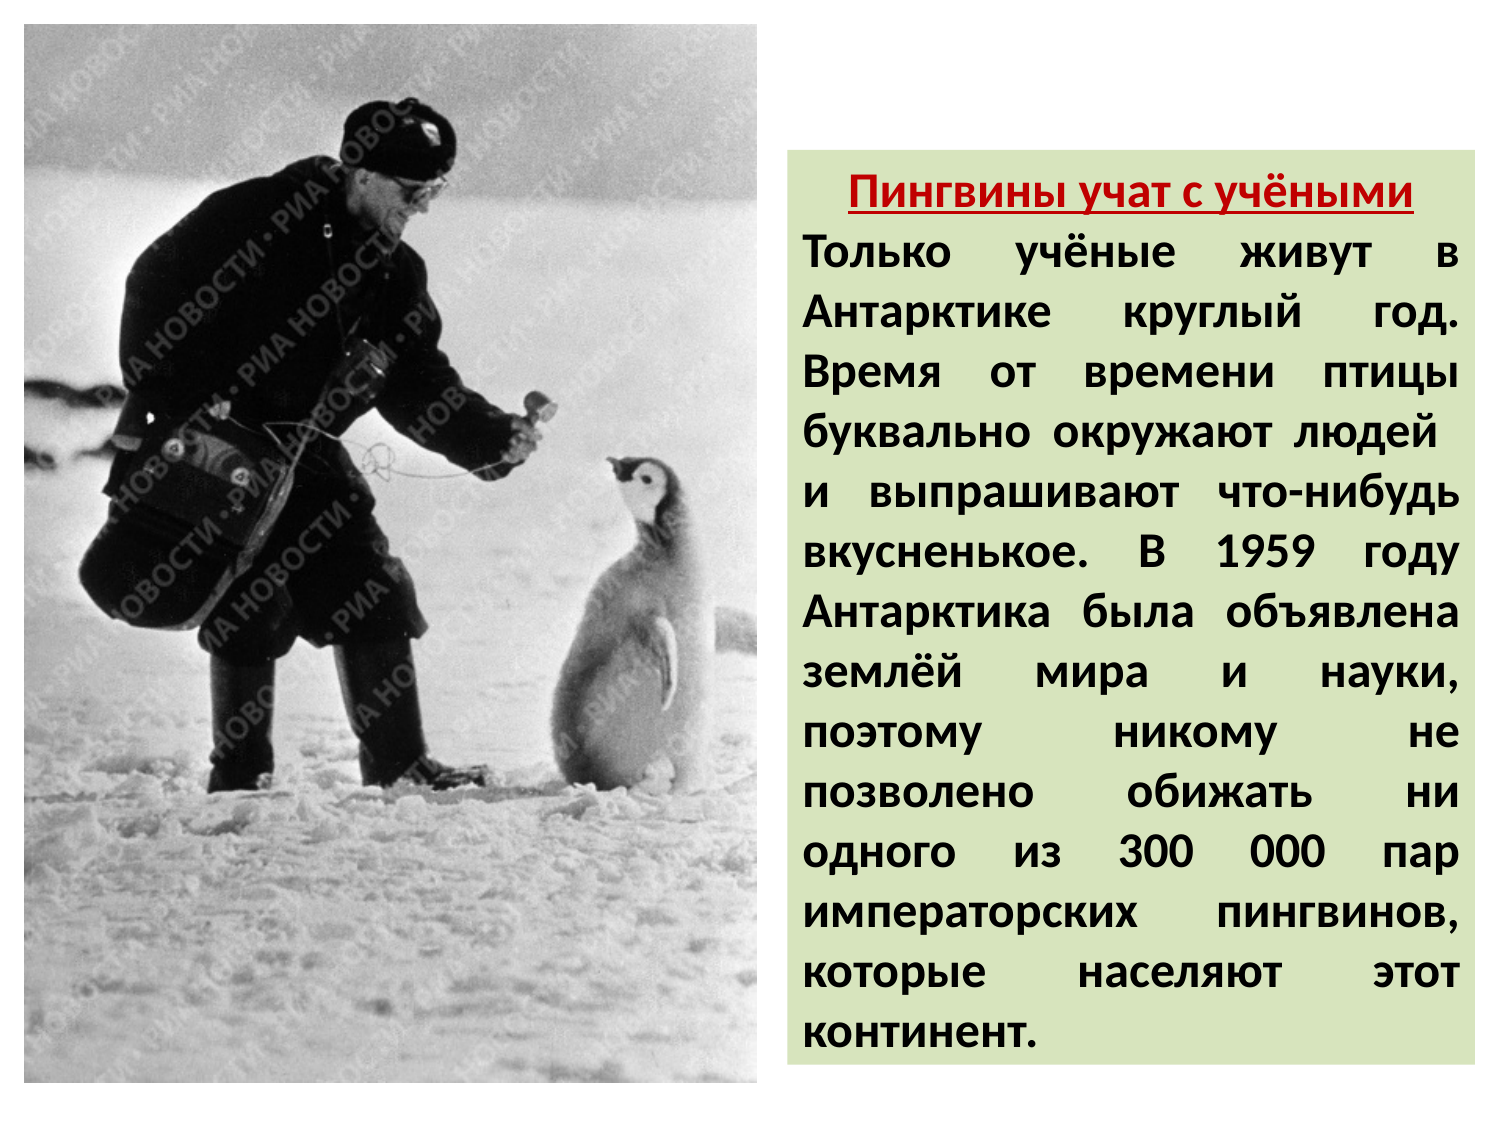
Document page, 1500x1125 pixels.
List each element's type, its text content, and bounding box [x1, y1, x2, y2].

picture [24, 24, 757, 1083]
text_box Пингвины учат с учёными Только учёные живут в Антарктике круглый год. Время от времени птицы буквально окружают людей и выпрашивают что-нибудь вкусненькое. В 1959 году Антарктика была объявлена землёй мира и науки, поэтому никому не позволено обижать ни одного из 300 000 пар императорских пингвинов, которые населяют этот континент. [787, 149, 1475, 1065]
